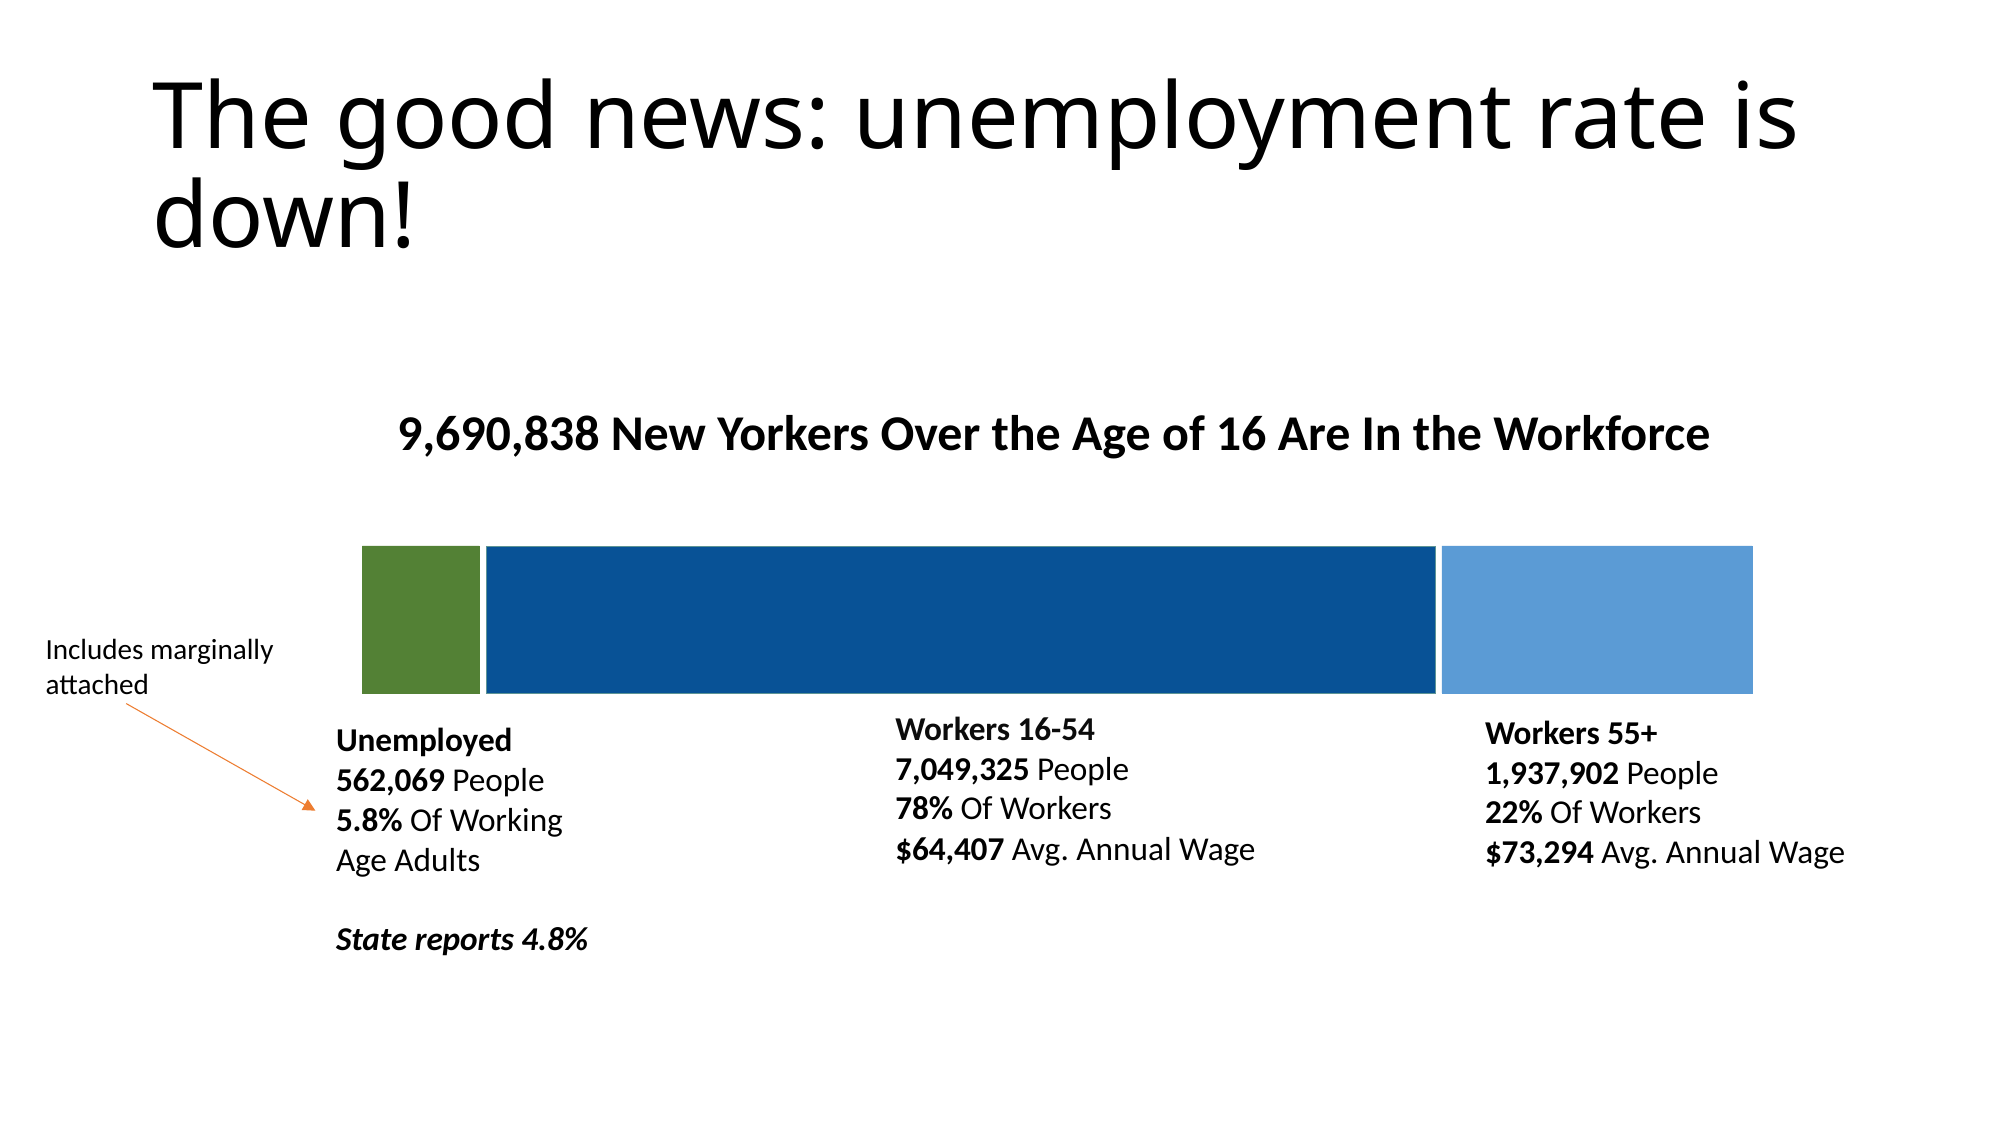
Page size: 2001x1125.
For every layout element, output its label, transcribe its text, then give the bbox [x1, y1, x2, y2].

text_box Unemployed 562,069 People 5.8% Of Working Age Adults State reports 4.8% [336, 717, 809, 877]
text_box [362, 545, 480, 693]
text_box [1441, 545, 1753, 693]
text_box 9,690,838 New Yorkers Over the Age of 16 Are In the Workforce [335, 394, 1773, 502]
text_box Includes marginally attached [30, 622, 330, 708]
text_box [486, 546, 1436, 694]
text_box Workers 16-54 7,049,325 People 78% Of Workers $64,407 Avg. Annual Wage [880, 699, 1326, 874]
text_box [126, 703, 316, 811]
text_box Workers 55+ 1,937,902 People 22% Of Workers $73,294 Avg. Annual Wage [1470, 703, 1934, 923]
title The good news: unemployment rate is down! [137, 59, 1863, 278]
